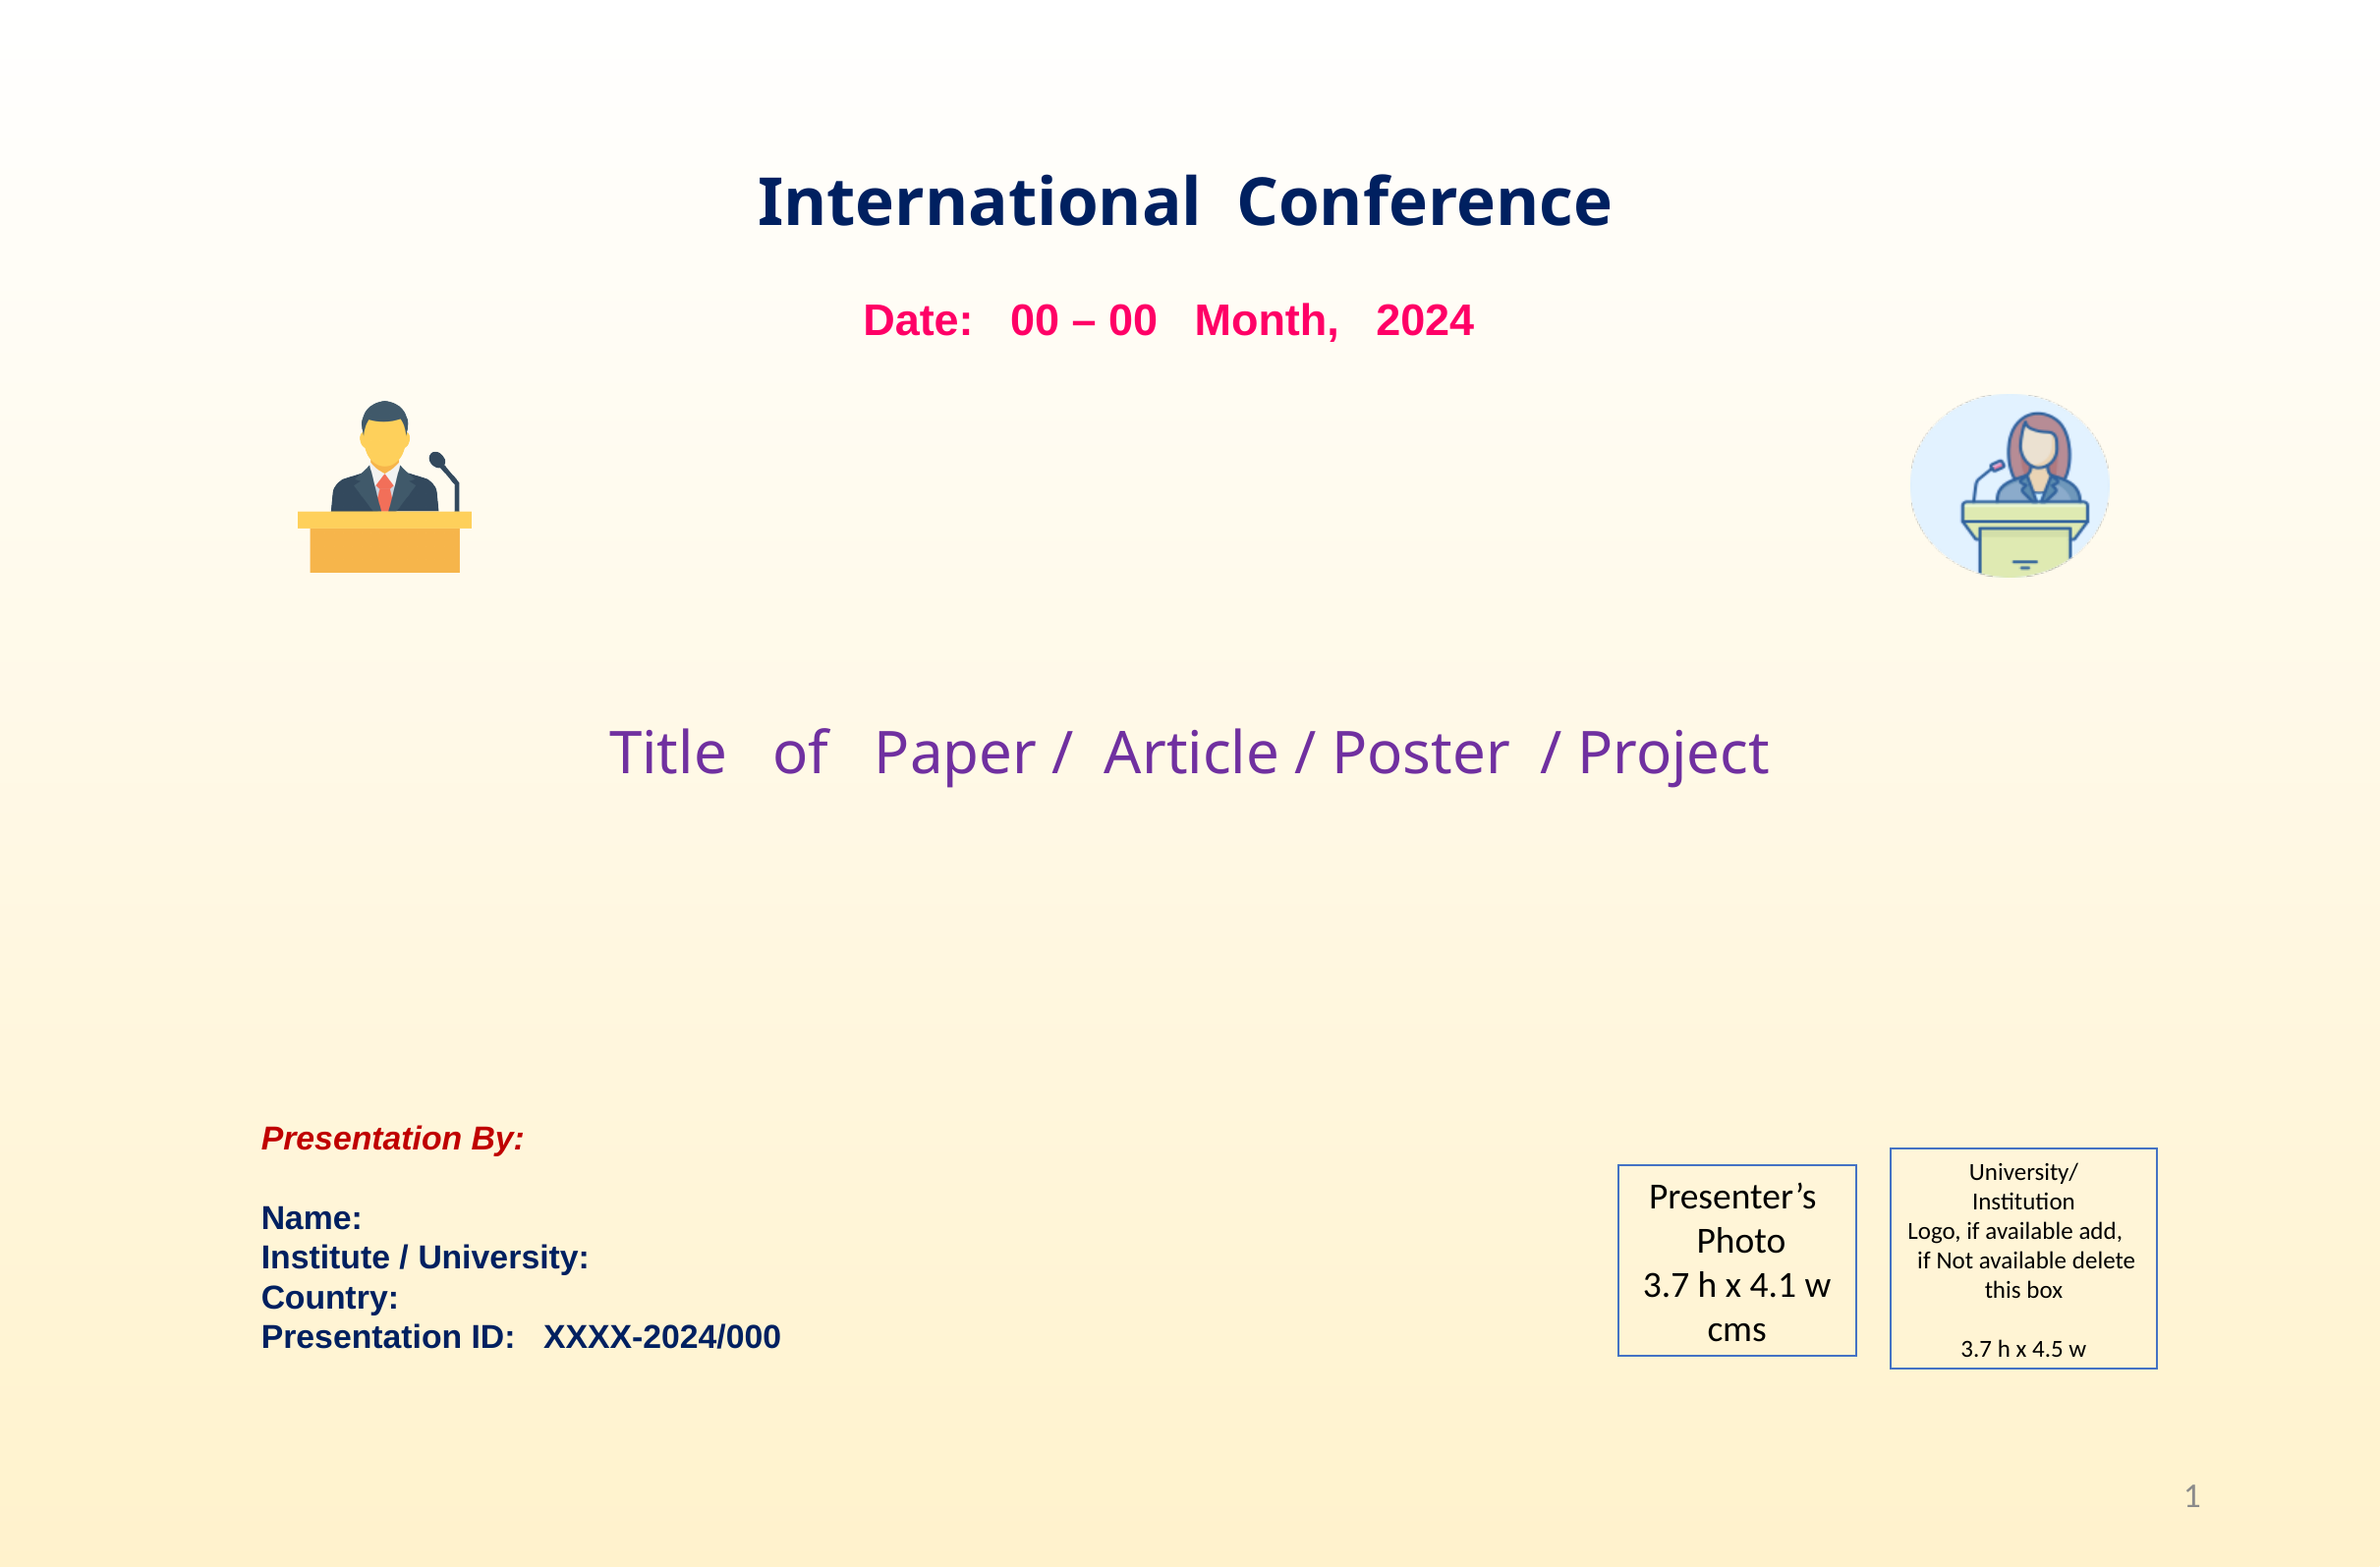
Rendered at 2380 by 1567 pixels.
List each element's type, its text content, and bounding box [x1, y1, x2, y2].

slide_number 1 [1680, 1451, 2216, 1536]
text_box University/ Institution Logo, if available add, if Not available delete this box 3.7 h x 4.5 w [1890, 1147, 2158, 1370]
text_box International Conference [298, 151, 2091, 246]
picture [1910, 394, 2110, 578]
text_box Presenter’s Photo 3.7 h x 4.1 w cms [1617, 1164, 1857, 1357]
text_box Date: 00 – 00 Month, 2024 [406, 289, 1932, 345]
text_box Presentation By: Name: Institute / University: Country: Presentation ID: XXXX-2024/000 [246, 1108, 1473, 1364]
text_box Title of Paper / Article / Poster / Project [298, 707, 2082, 793]
picture [298, 401, 472, 573]
